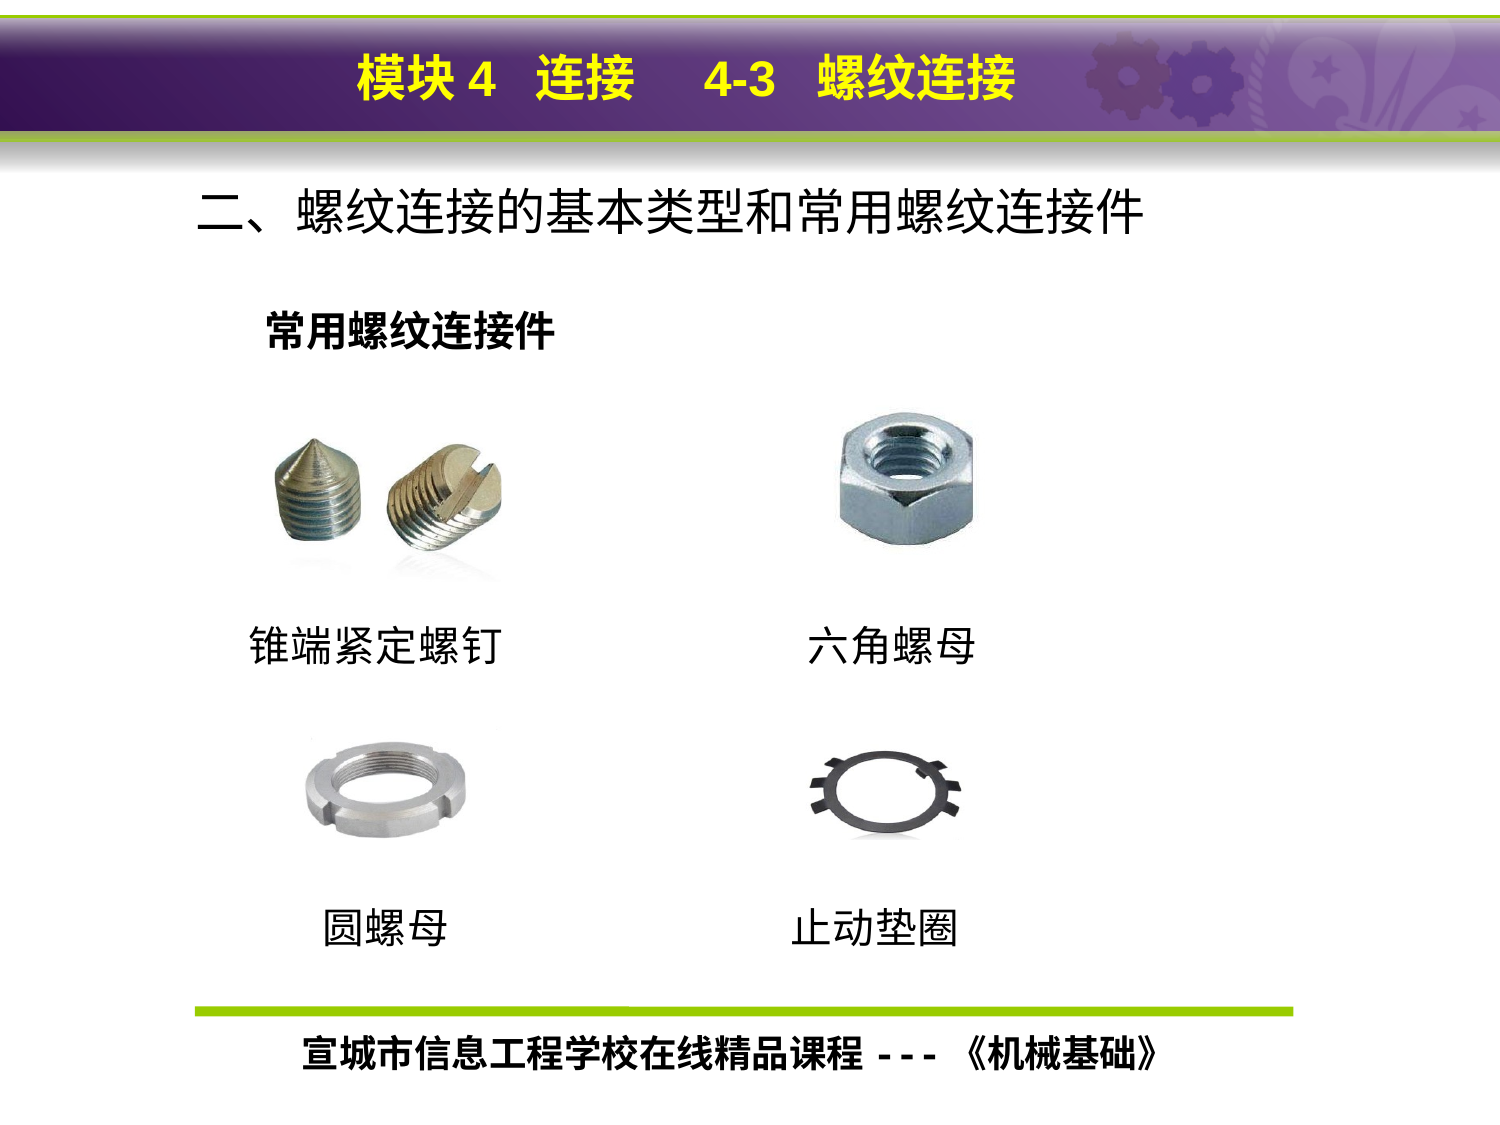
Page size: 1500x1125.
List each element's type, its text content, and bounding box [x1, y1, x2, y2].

text_box [805, 744, 965, 840]
text_box [833, 405, 985, 555]
text_box 常用螺纹连接件 [249, 297, 572, 362]
text_box [303, 726, 502, 841]
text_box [0, 18, 1500, 173]
text_box 六角螺母 [805, 616, 1012, 670]
text_box 止动垫圈 [788, 899, 1012, 953]
text_box 圆螺母 [320, 899, 485, 953]
text_box [273, 432, 502, 582]
text_box 宣城市信息工程学校在线精品课程---《机械基础》 [242, 1023, 1235, 1083]
text_box 二、螺纹连接的基本类型和常用螺纹连接件 [180, 173, 1171, 248]
text_box 锥端紧定螺钉 [241, 616, 531, 670]
